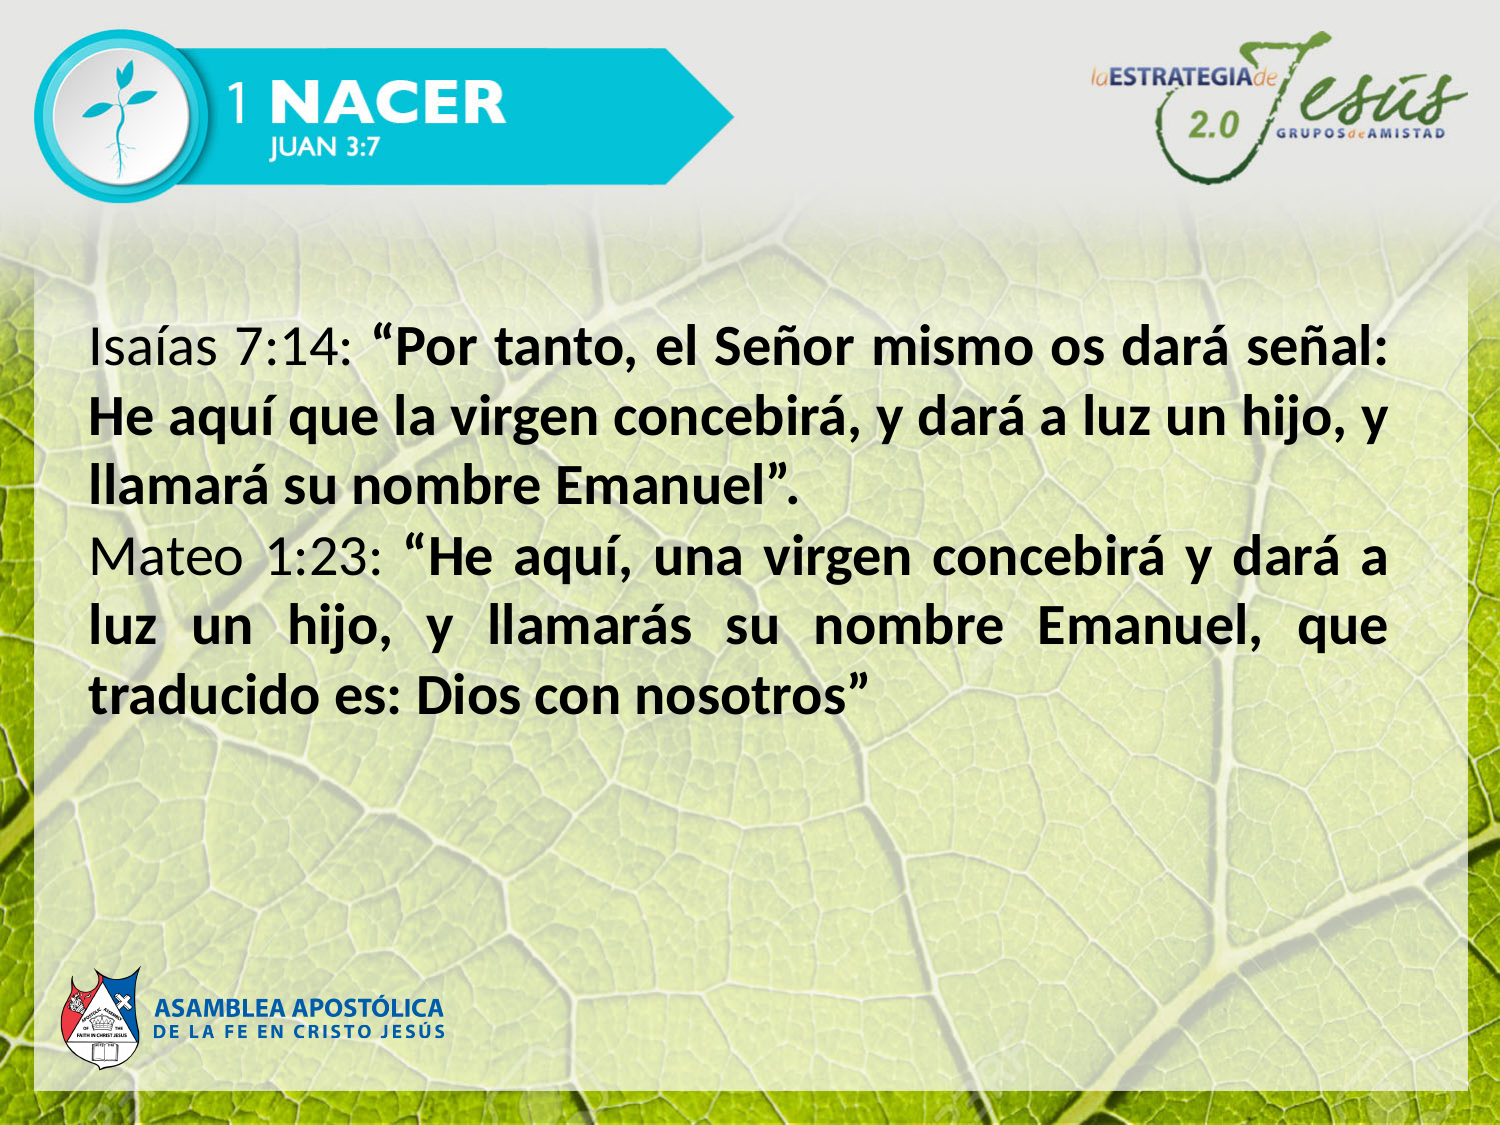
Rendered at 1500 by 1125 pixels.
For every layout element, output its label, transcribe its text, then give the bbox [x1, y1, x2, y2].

text_box Isaías 7:14: “Por tanto, el Señor mismo os dará señal: He aquí que la virgen concebirá, y dará a luz un hijo, y llamará su nombre Emanuel”. Mateo 1:23: “He aquí, una virgen concebirá y dará a luz un hijo, y llamarás su nombre Emanuel, que traducido es: Dios con nosotros” [74, 299, 1405, 734]
picture [0, 0, 1500, 1125]
